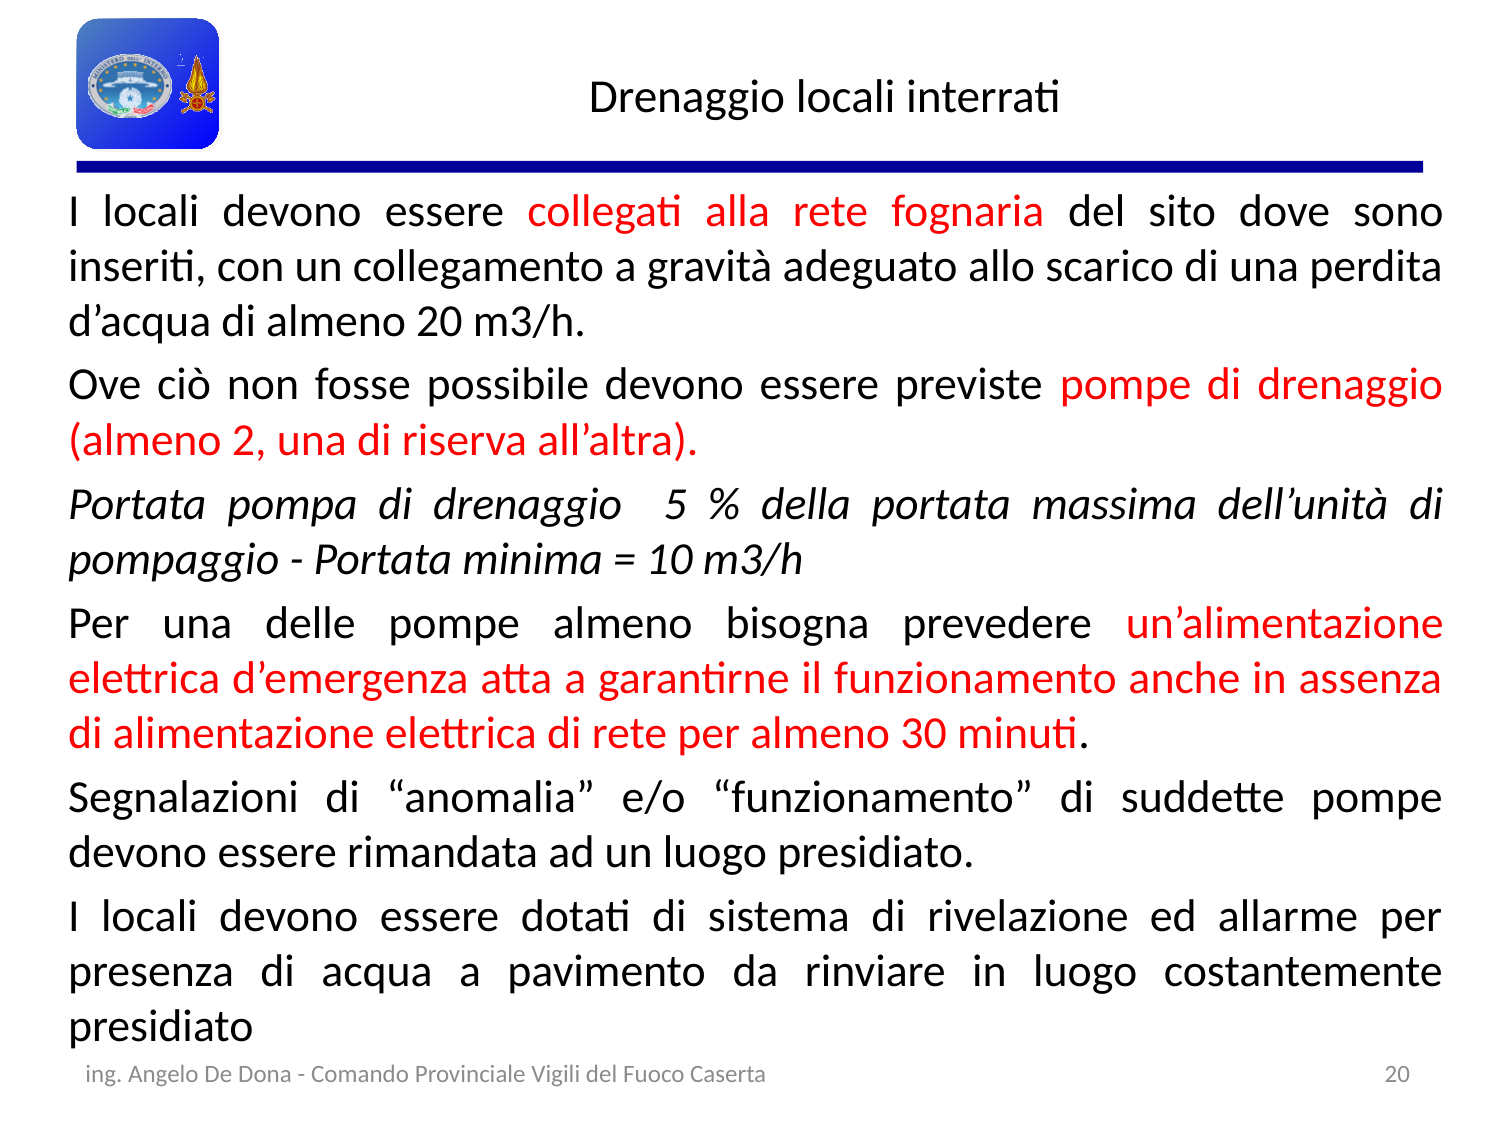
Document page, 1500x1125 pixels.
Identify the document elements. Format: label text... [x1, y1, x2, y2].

list I locali devono essere collegati alla rete fognaria del sito dove sono inseriti, con un collegamento a gravità adeguato allo scarico di una perdita d’acqua di almeno 20 m3/h. Ove ciò non fosse possibile devono essere previste pompe di drenaggio (almeno 2, una di riserva all’altra). Portata pompa di drenaggio 5 % della portata massima dell’unità di pompaggio - Portata minima = 10 m3/h Per una delle pompe almeno bisogna prevedere un’alimentazione elettrica d’emergenza atta a garantirne il funzionamento anche in assenza di alimentazione elettrica di rete per almeno 30 minuti. Segnalazioni di “anomalia” e/o “funzionamento” di suddette pompe devono essere rimandata ad un luogo presidiato. I locali devono essere dotati di sistema di rivelazione ed allarme per presenza di acqua a pavimento da rinviare in luogo costantemente presidiato [53, 172, 1459, 1005]
title Drenaggio locali interrati [150, 0, 1500, 188]
picture [88, 54, 150, 118]
slide_number 20 [1074, 1042, 1425, 1103]
footer ing. Angelo De Dona - Comando Provinciale Vigili del Fuoco Caserta [70, 1042, 938, 1103]
